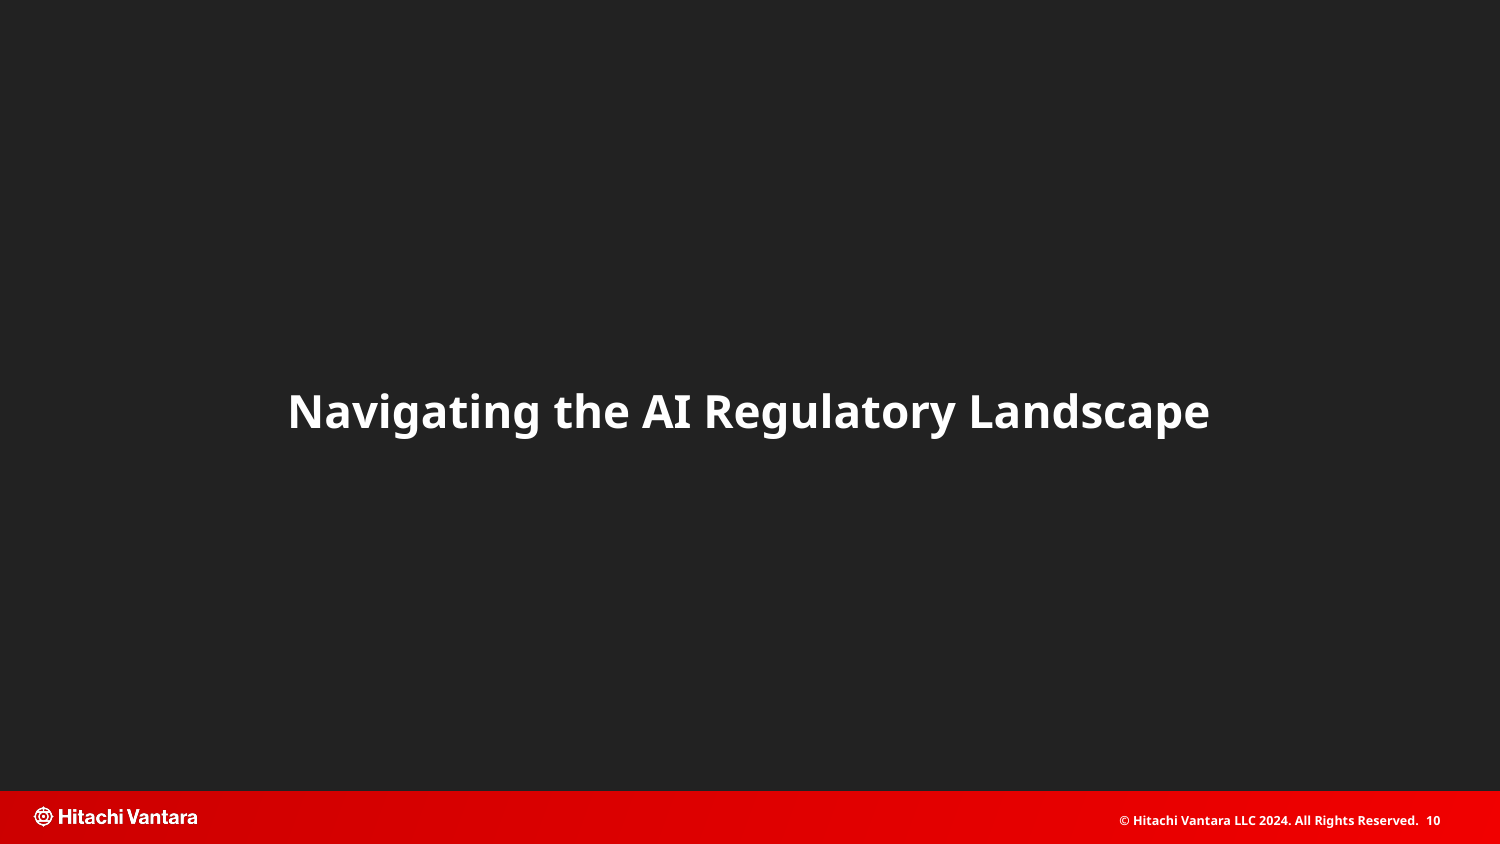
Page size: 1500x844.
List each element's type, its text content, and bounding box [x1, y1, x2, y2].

title Navigating the AI Regulatory Landscape [172, 354, 1329, 475]
picture [0, 791, 231, 844]
